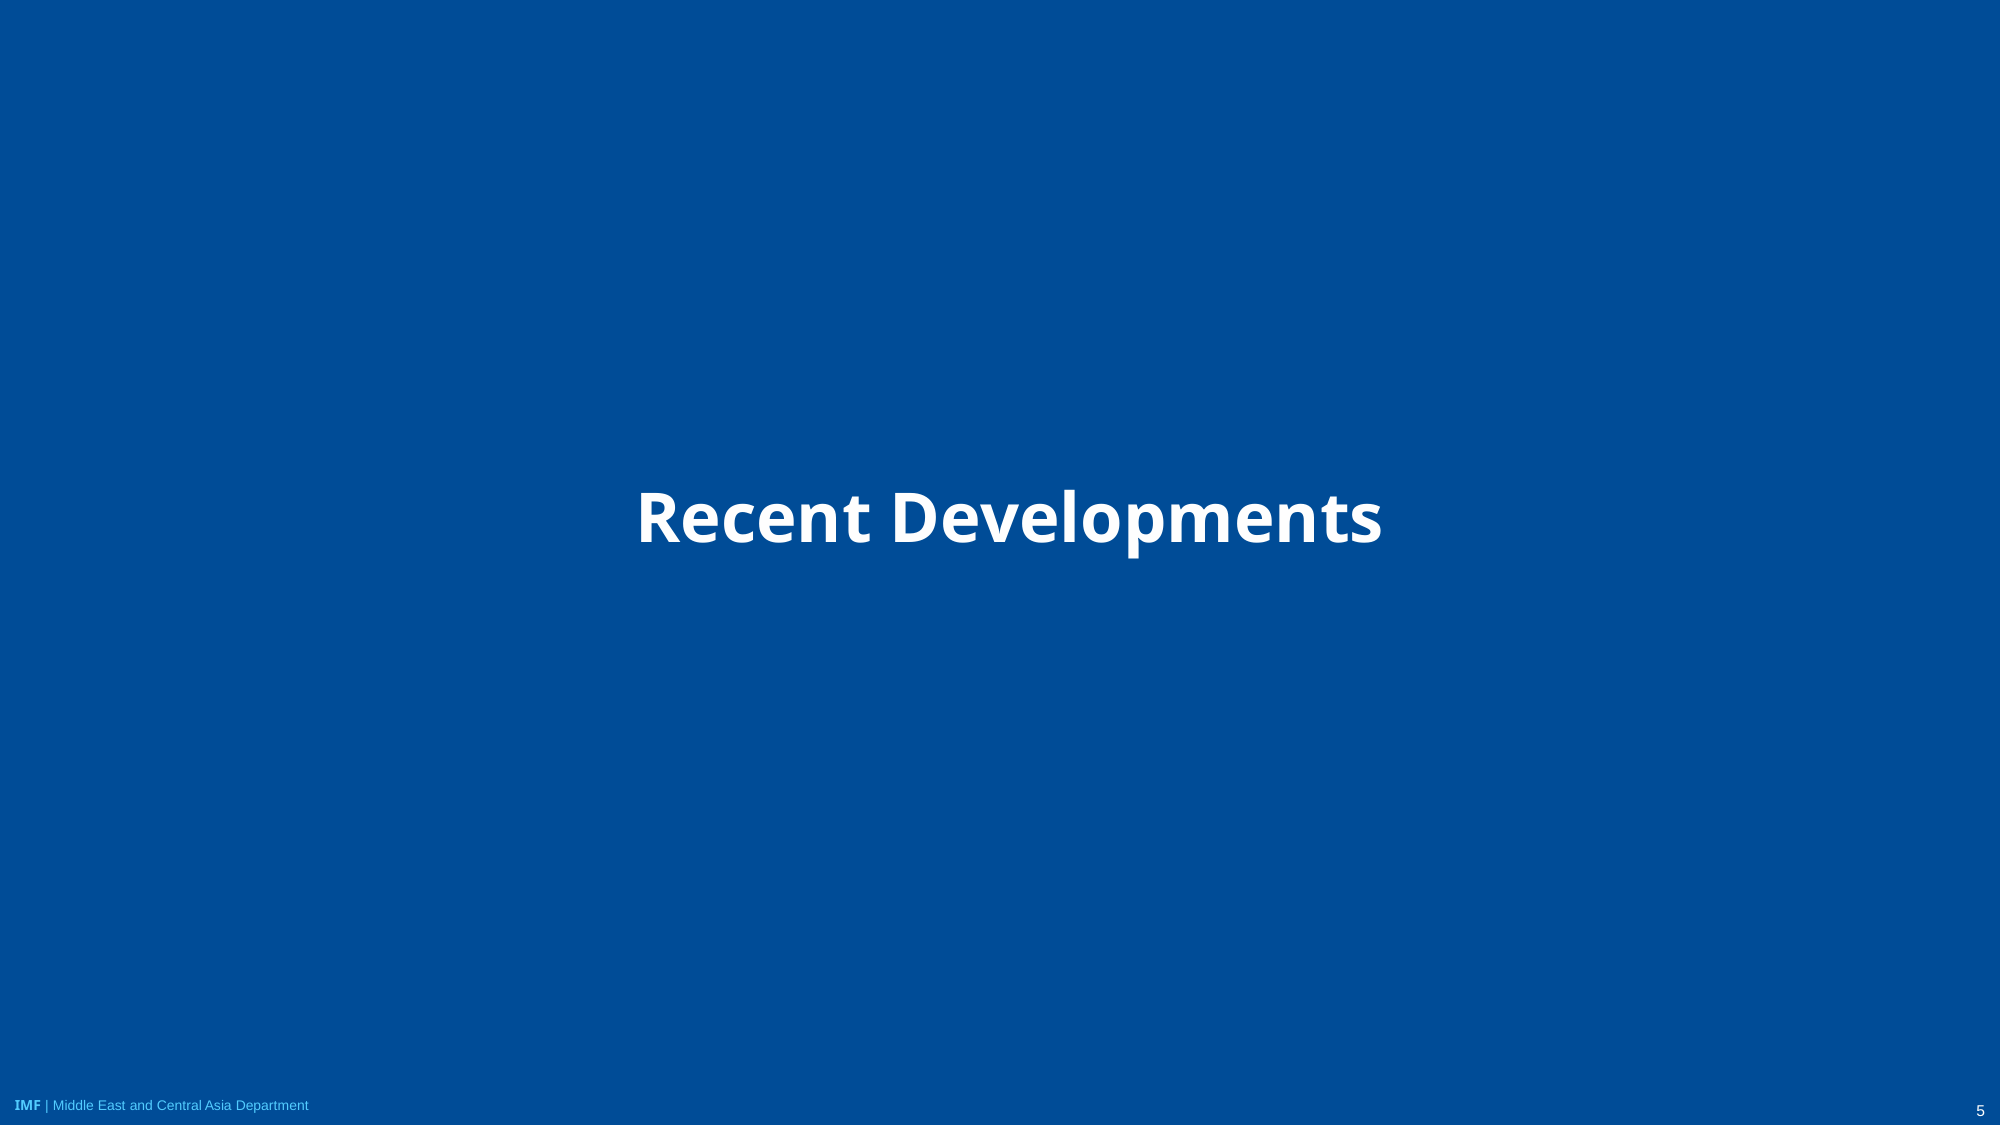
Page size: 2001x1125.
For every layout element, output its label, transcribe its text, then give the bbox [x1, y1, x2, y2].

title Recent Developments [116, 385, 1904, 604]
